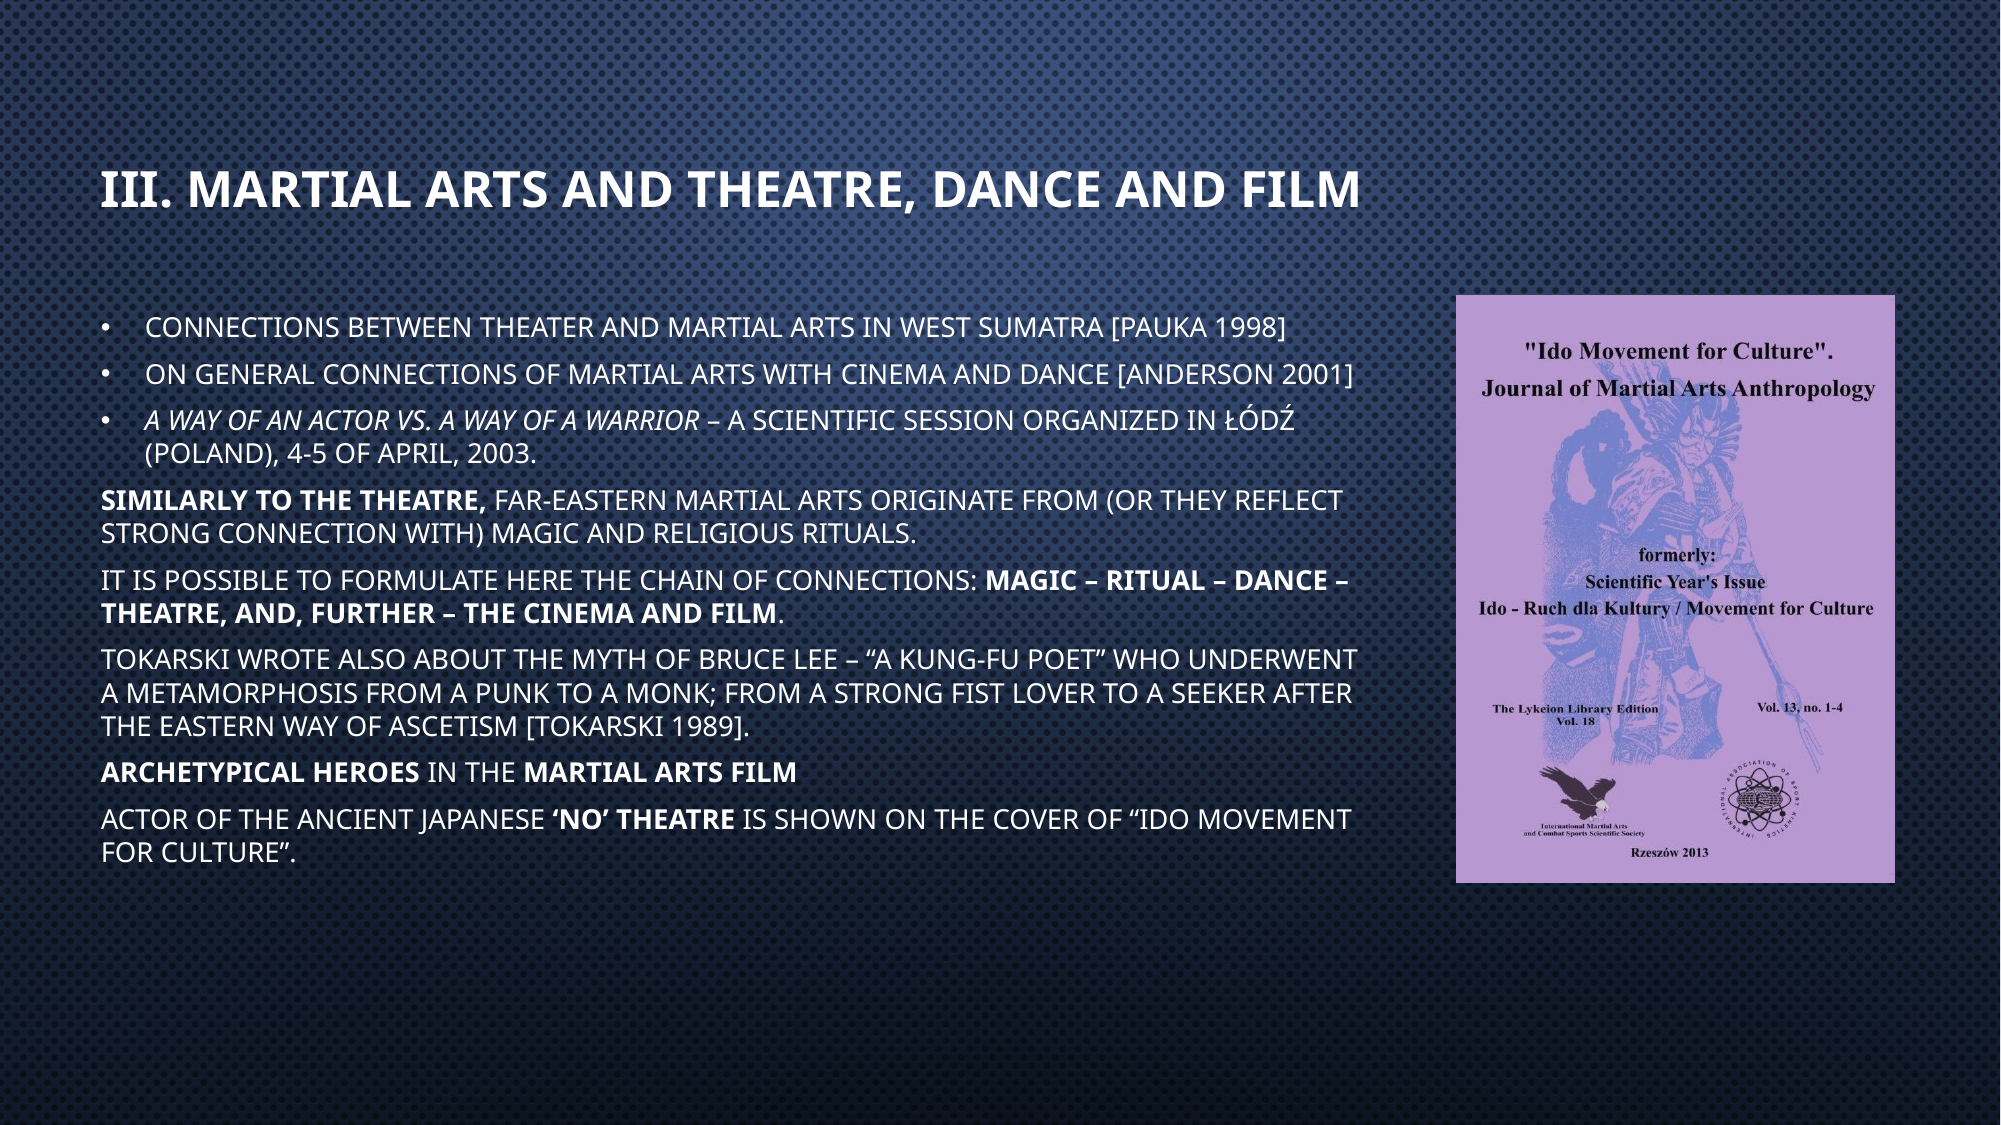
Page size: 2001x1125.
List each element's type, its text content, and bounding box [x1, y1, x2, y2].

list connections between theater and martial arts in West Sumatra [Pauka 1998] on general connections of martial arts with cinema and dance [Anderson 2001] A way of an actor vs. a way of a warrior – a scientific session organized in Łódź (Poland), 4-5 of April, 2003. Similarly to the theatre, Far-Eastern martial arts originate from (or they reflect strong connection with) magic and religious rituals. It is possible to formulate here the chain of connections: magic – ritual – dance – theatre, and, further – the cinema and film. Tokarski wrote also about the myth of Bruce Lee – “a kung-fu poet” who underwent a metamorphosis from a punk to a monk; from a strong fist lover to a seeker after the eastern way of ascetism [Tokarski 1989]. Archetypical heroes in the martial arts film Actor of the ancient Japanese ‘no’ theatre is shown on the cover of “Ido Movement for Culture”. [85, 282, 1379, 896]
title III. Martial arts and theatre, dance and film [85, 31, 1711, 344]
picture [1456, 294, 1895, 883]
